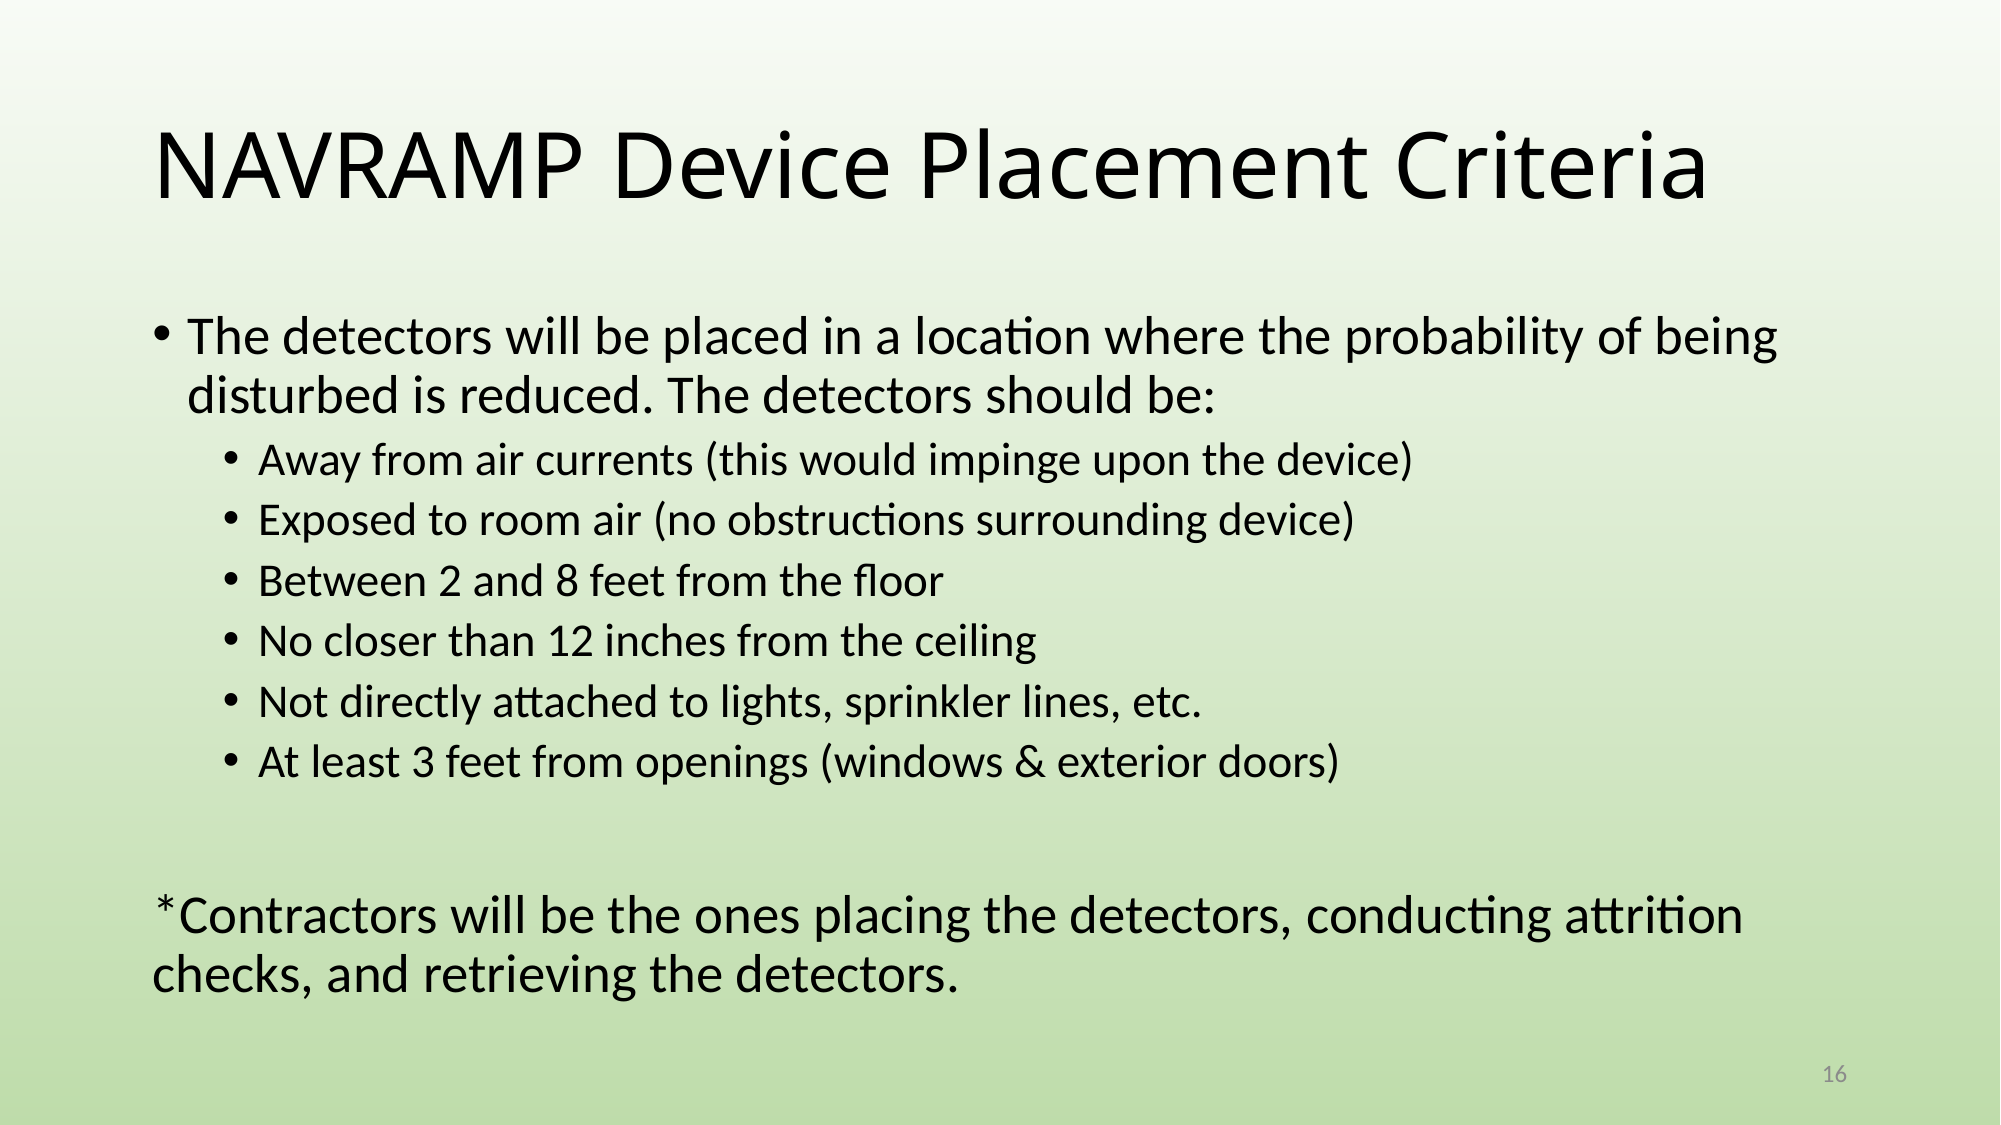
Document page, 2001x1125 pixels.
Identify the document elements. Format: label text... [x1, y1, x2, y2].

slide_number 16 [1412, 1042, 1863, 1103]
title NAVRAMP Device Placement Criteria [137, 59, 1863, 278]
list The detectors will be placed in a location where the probability of being disturbed is reduced. The detectors should be: Away from air currents (this would impinge upon the device) Exposed to room air (no obstructions surrounding device) Between 2 and 8 feet from the floor No closer than 12 inches from the ceiling Not directly attached to lights, sprinkler lines, etc. At least 3 feet from openings (windows & exterior doors) *Contractors will be the ones placing the detectors, conducting attrition checks, and retrieving the detectors. [137, 299, 1863, 1014]
